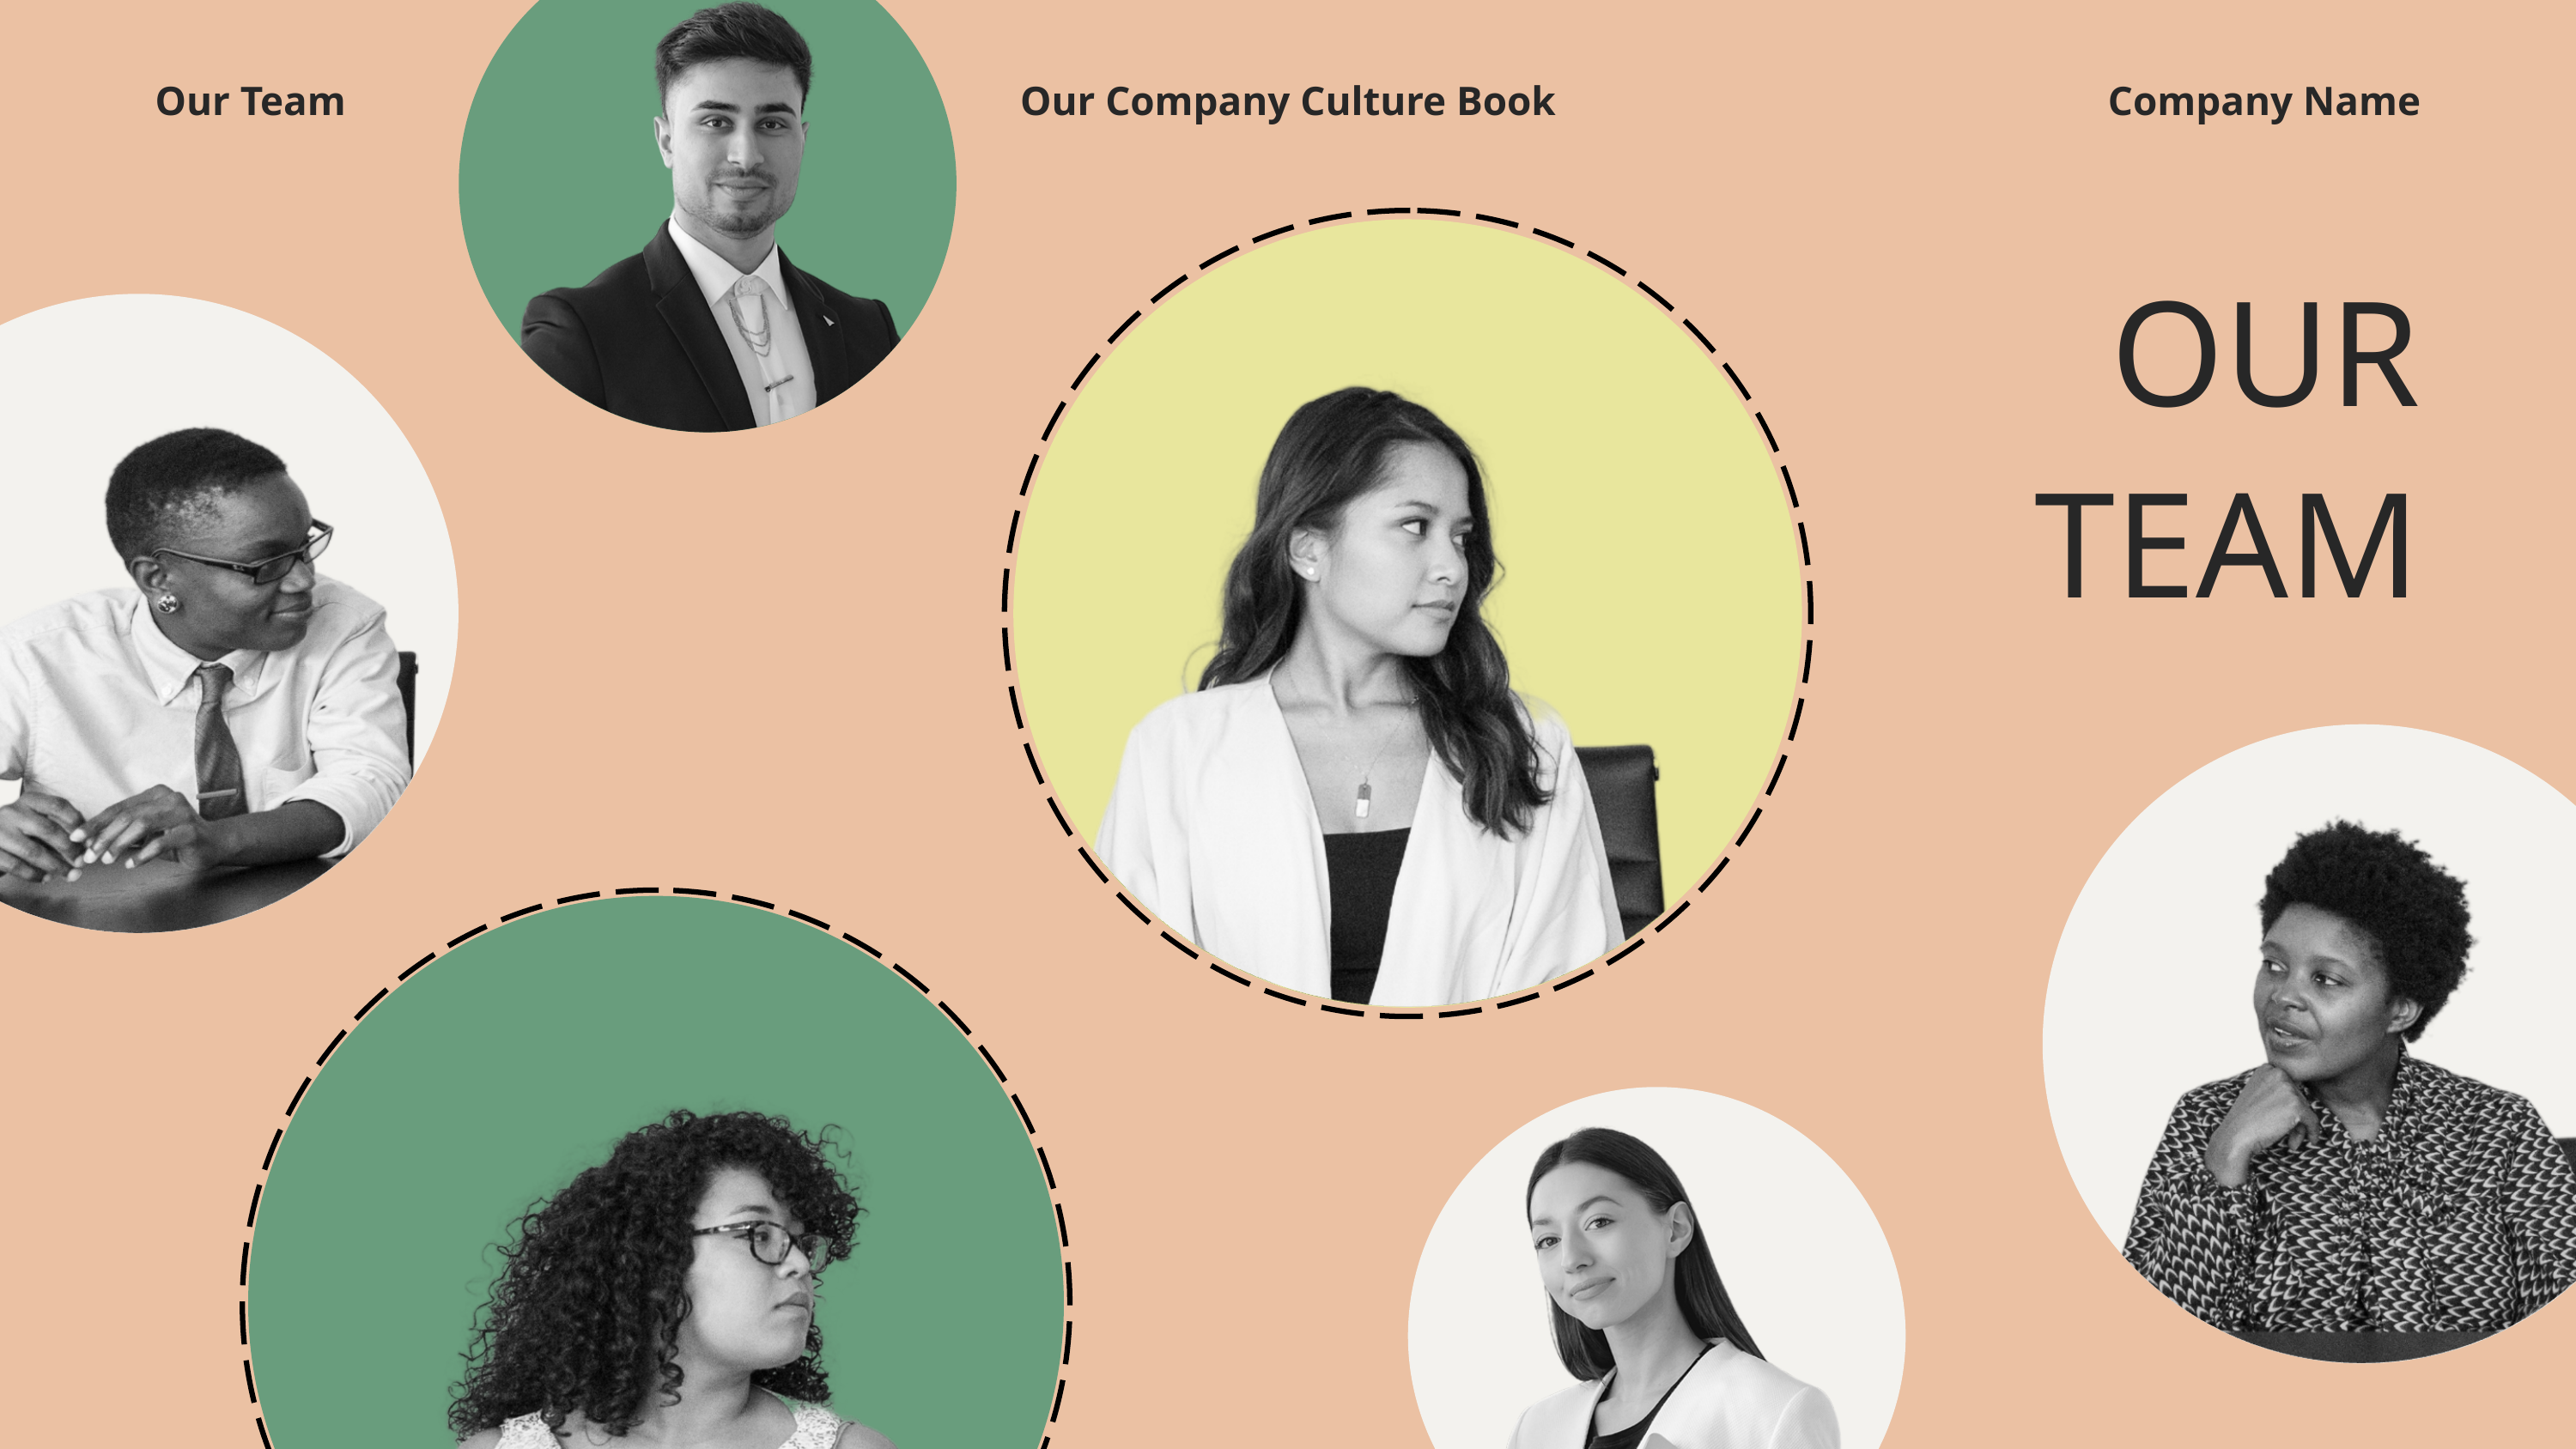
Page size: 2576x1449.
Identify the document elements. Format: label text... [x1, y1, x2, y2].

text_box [241, 941, 248, 1449]
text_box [463, 889, 999, 899]
text_box Company Name [1873, 57, 2421, 124]
text_box Our Company Culture Book [960, 57, 1787, 124]
picture [0, 0, 1802, 1449]
picture [1407, 1087, 1906, 1449]
picture [2042, 724, 2576, 1364]
text_box OUR TEAM [1815, 243, 2421, 627]
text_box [1004, 209, 1812, 1017]
text_box Our Team [155, 57, 453, 124]
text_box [1063, 1024, 1071, 1449]
